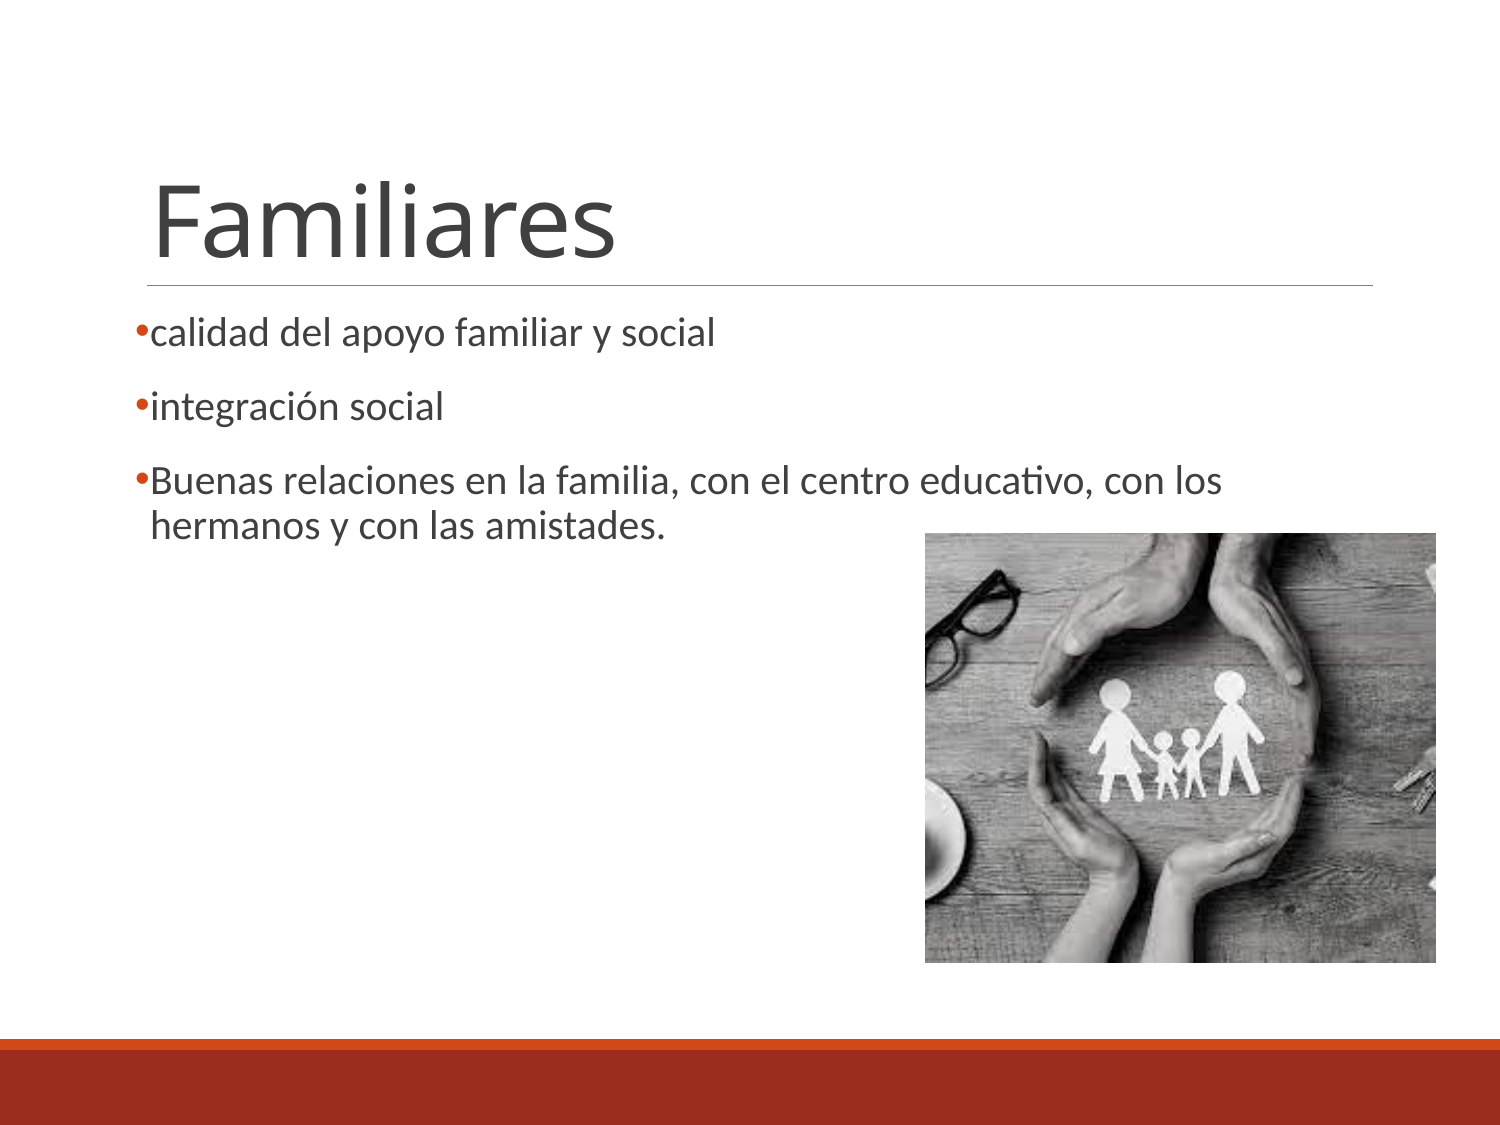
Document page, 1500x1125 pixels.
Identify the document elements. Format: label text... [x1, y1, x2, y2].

title Familiares [135, 47, 1373, 285]
picture [925, 533, 1437, 964]
list calidad del apoyo familiar y social integración social Buenas relaciones en la familia, con el centro educativo, con los hermanos y con las amistades. [135, 302, 1373, 963]
